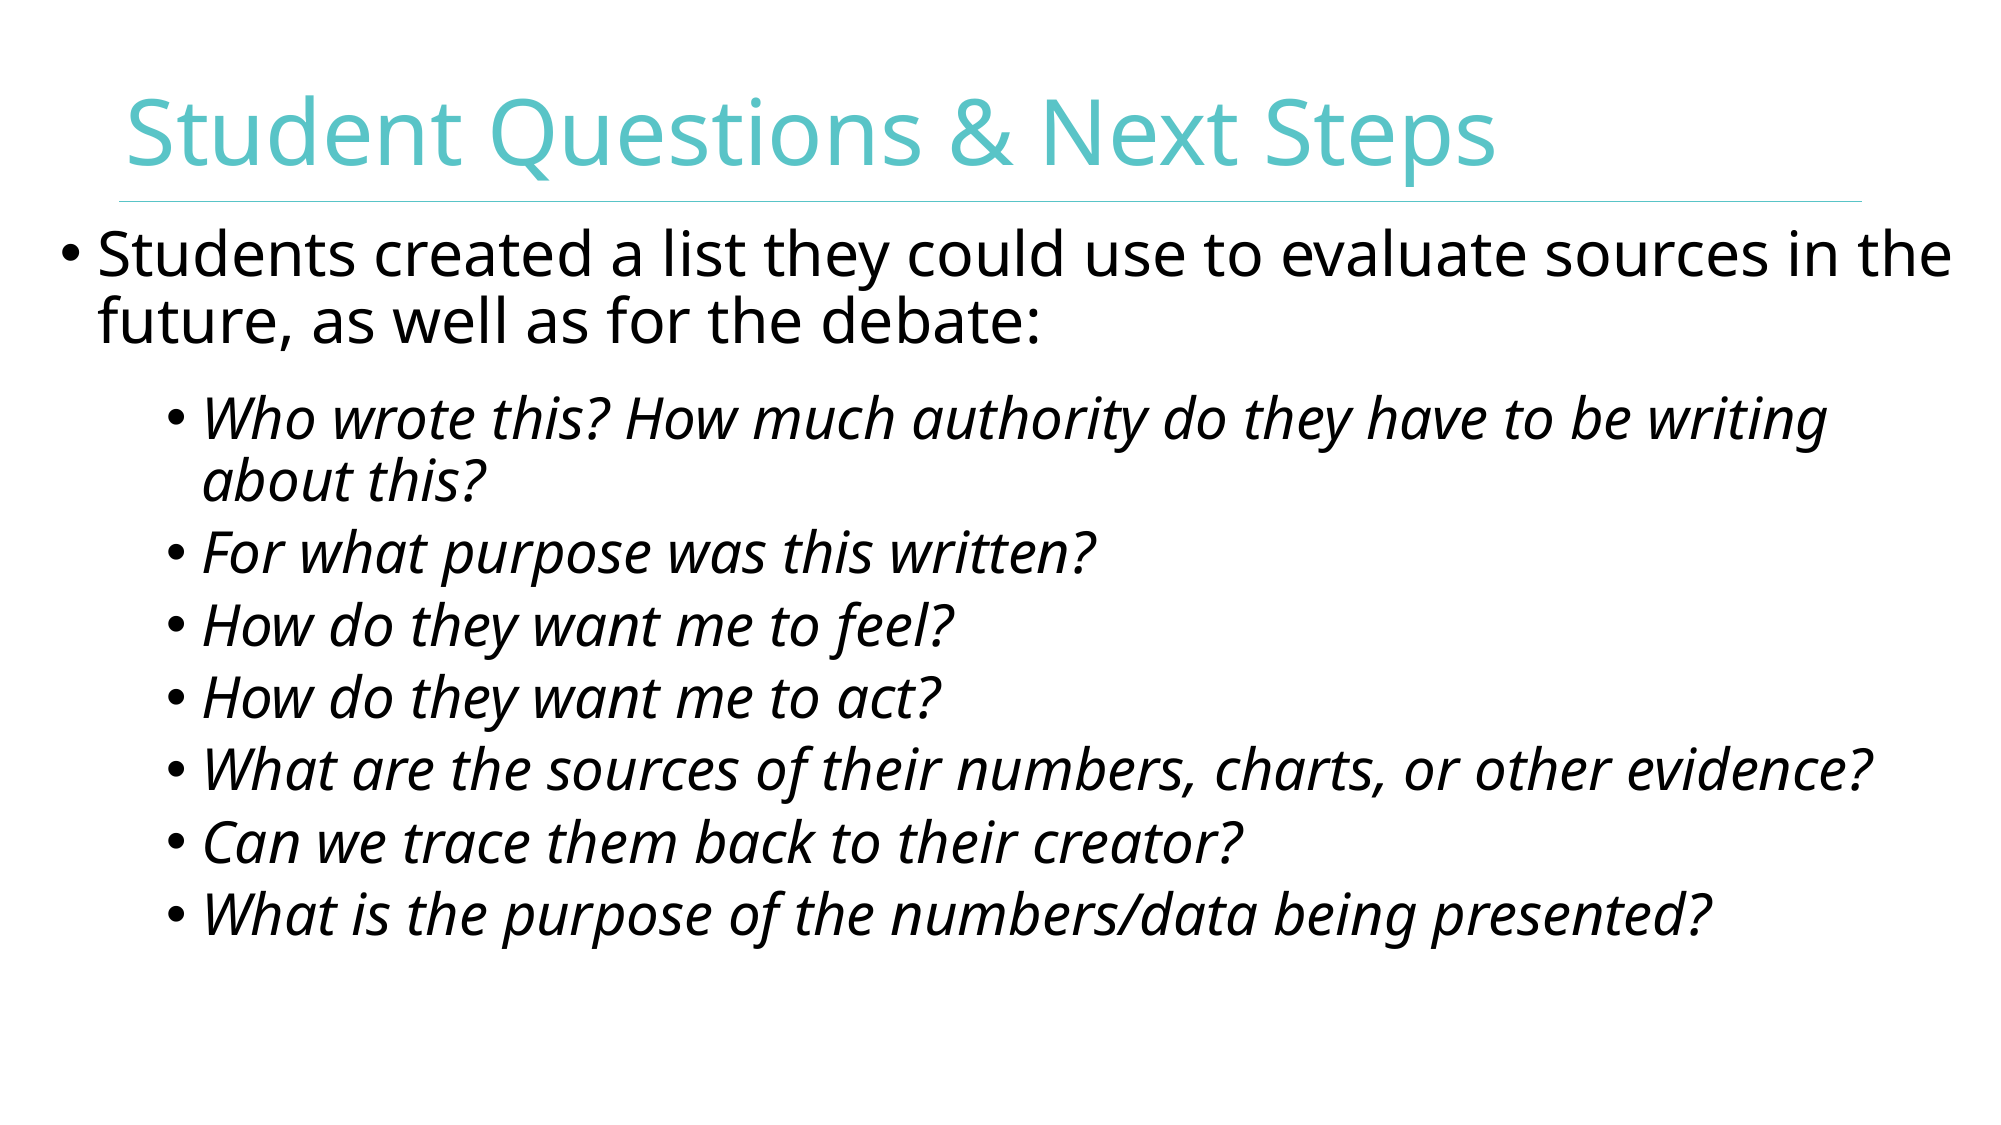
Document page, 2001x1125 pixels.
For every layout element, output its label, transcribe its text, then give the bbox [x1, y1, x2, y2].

list Who wrote this? How much authority do they have to be writing about this? For what purpose was this written? How do they want me to feel? How do they want me to act? What are the sources of their numbers, charts, or other evidence? Can we trace them back to their creator? What is the purpose of the numbers/data being presented? [81, 411, 1908, 1020]
title Student Questions & Next Steps [110, 26, 1836, 214]
text_box Students created a list they could use to evaluate sources in the future, as well as for the debate: [0, 214, 2000, 411]
